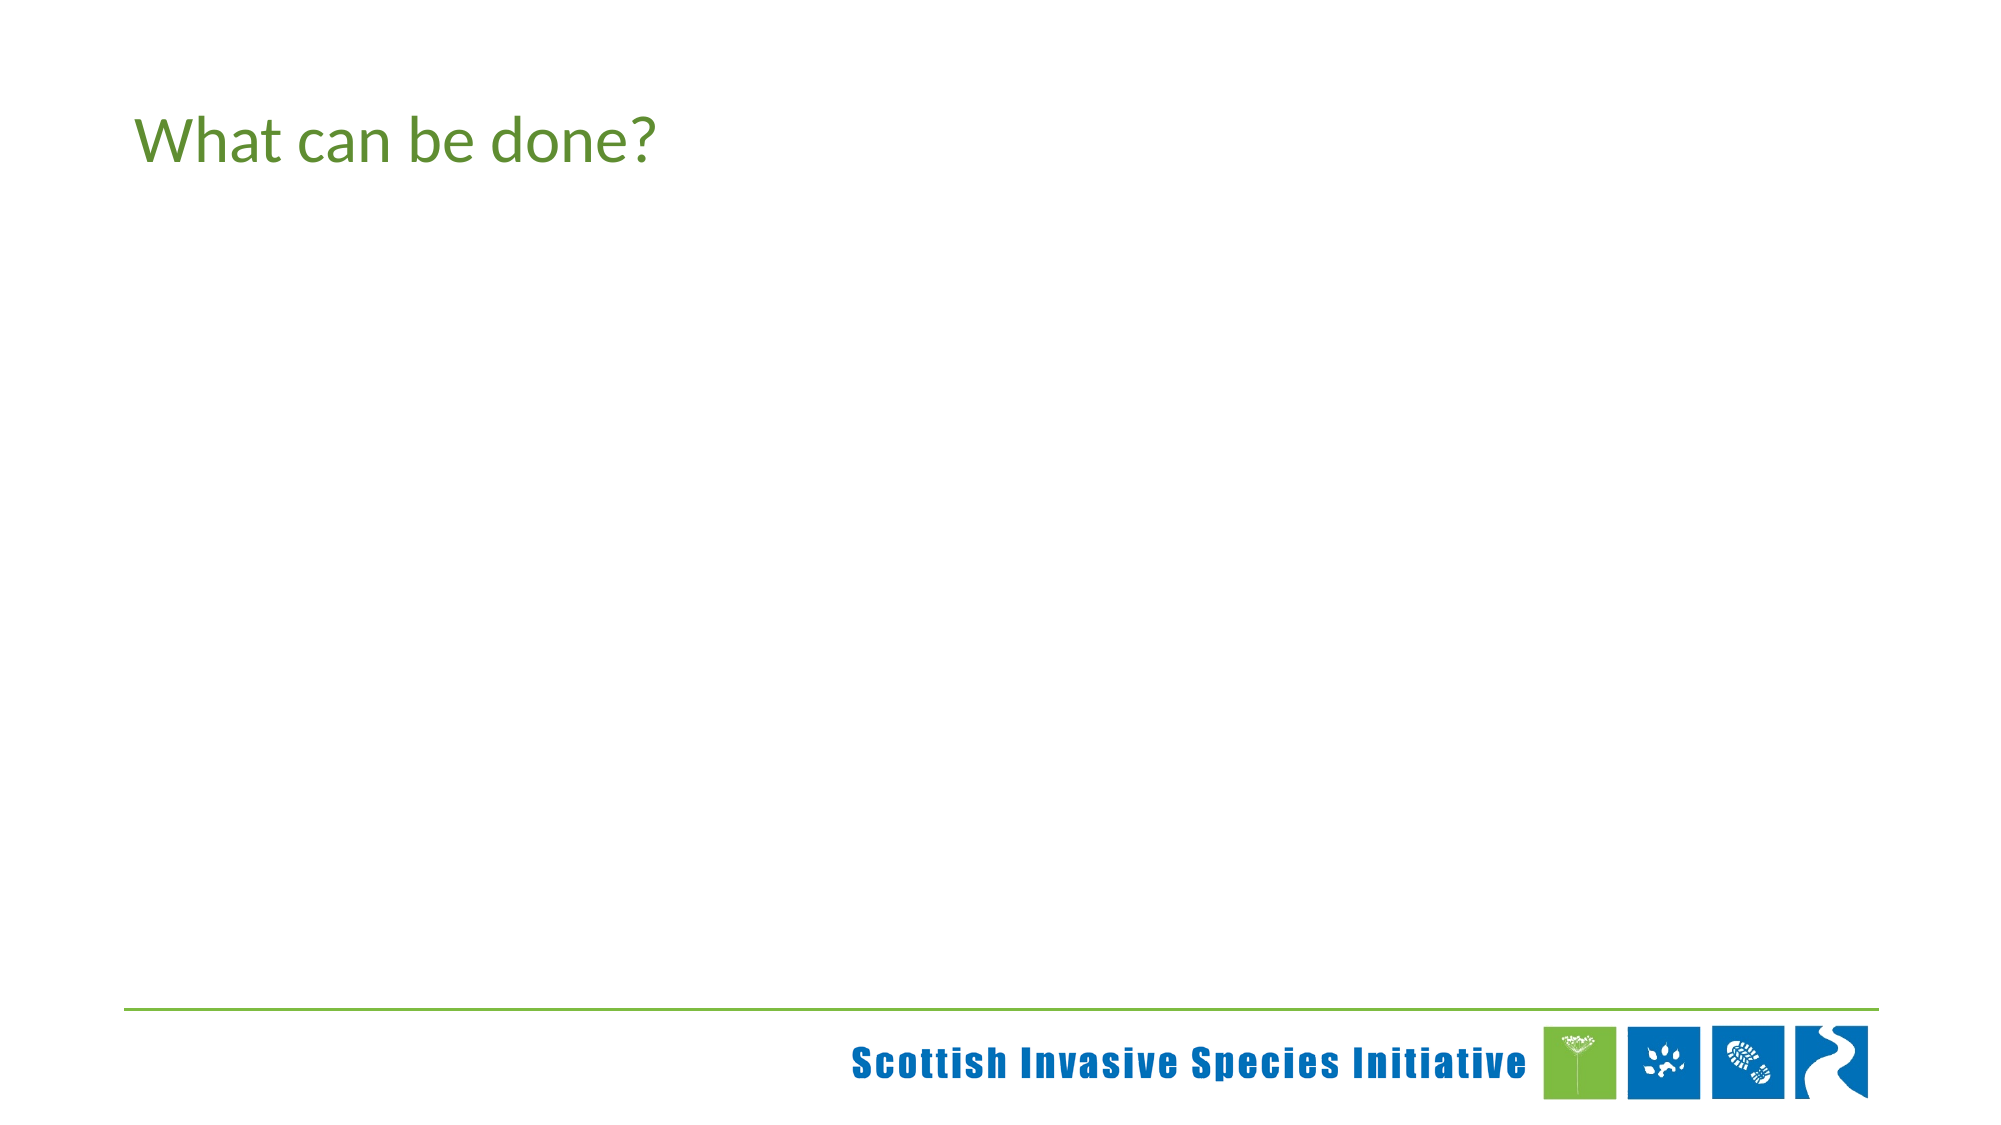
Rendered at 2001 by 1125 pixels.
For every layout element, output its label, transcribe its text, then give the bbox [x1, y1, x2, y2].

picture [827, 1014, 1879, 1108]
list What can be done? [119, 97, 1873, 295]
